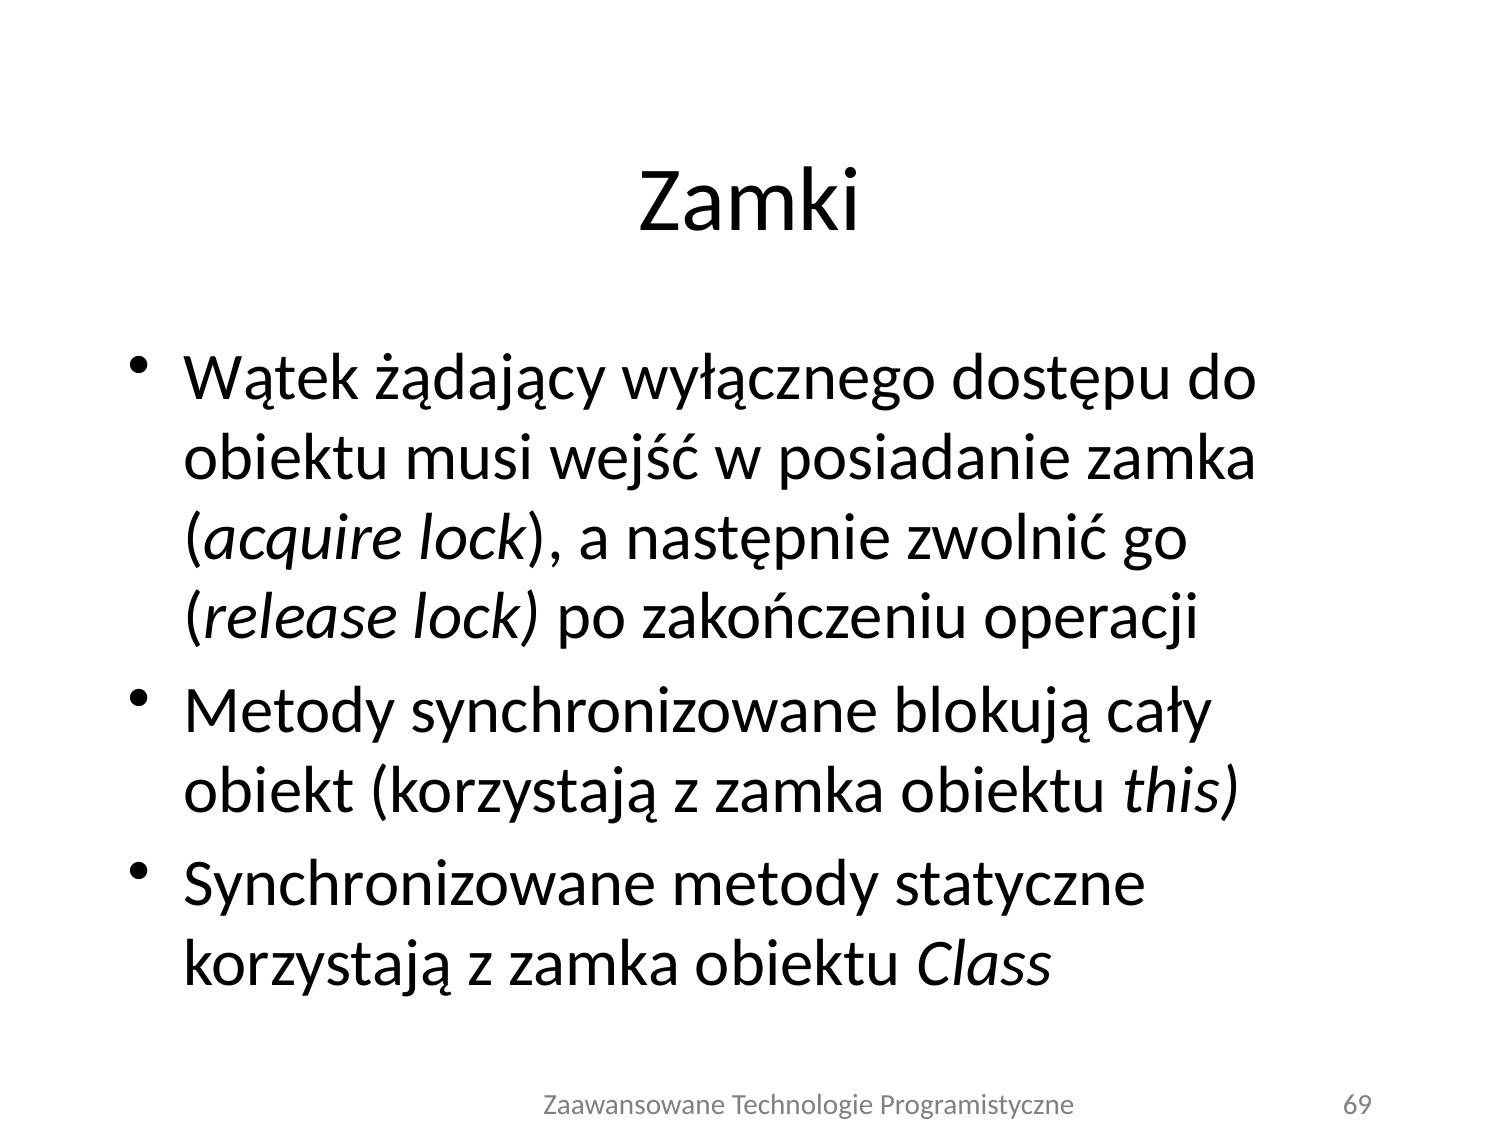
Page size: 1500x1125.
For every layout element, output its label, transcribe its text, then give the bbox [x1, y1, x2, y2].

footer Zaawansowane Technologie Programistyczne [312, 1077, 1304, 1125]
title Zamki [112, 99, 1388, 288]
list Wątek żądający wyłącznego dostępu do obiektu musi wejść w posiadanie zamka (acquire lock), a następnie zwolnić go (release lock) po zakończeniu operacji Metody synchronizowane blokują cały obiekt (korzystają z zamka obiektu this) Synchronizowane metody statyczne korzystają z zamka obiektu Class [112, 324, 1388, 1001]
slide_number 69 [1304, 1077, 1388, 1125]
